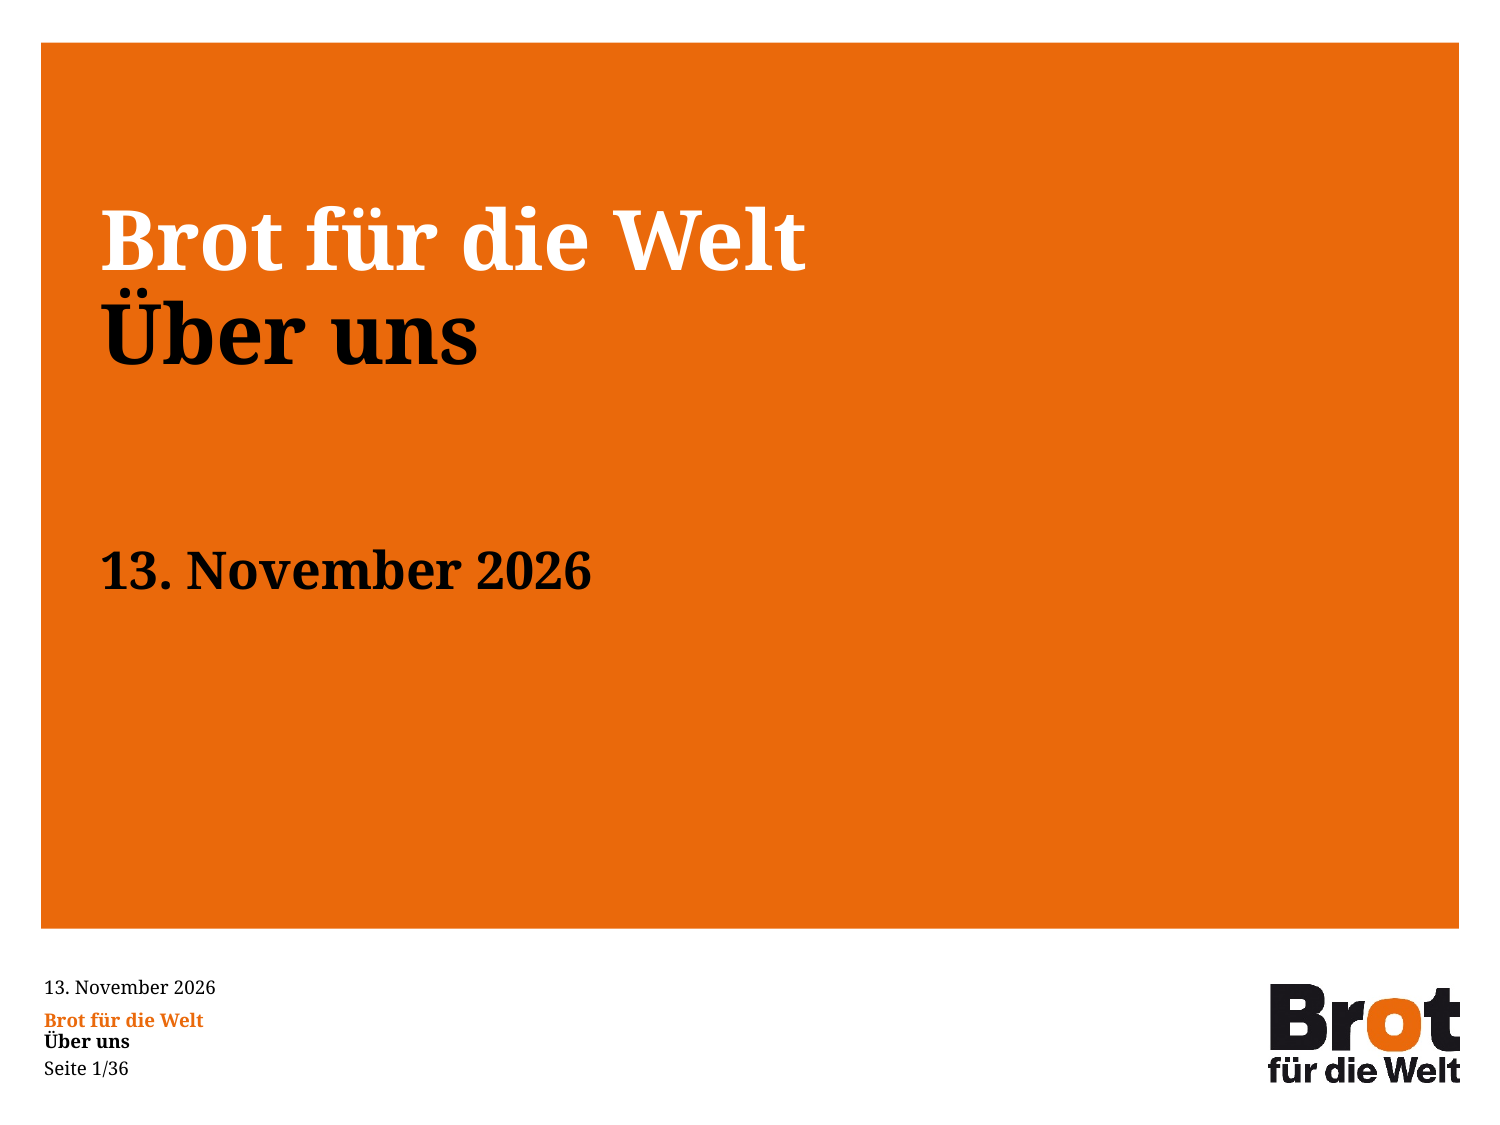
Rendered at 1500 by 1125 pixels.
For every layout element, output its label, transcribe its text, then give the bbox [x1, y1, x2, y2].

text_box [41, 42, 1459, 929]
text_box Brot für die Welt Über uns [100, 193, 1376, 382]
text_box 11. Januar 2022 [100, 546, 1376, 609]
picture [1268, 984, 1460, 1083]
